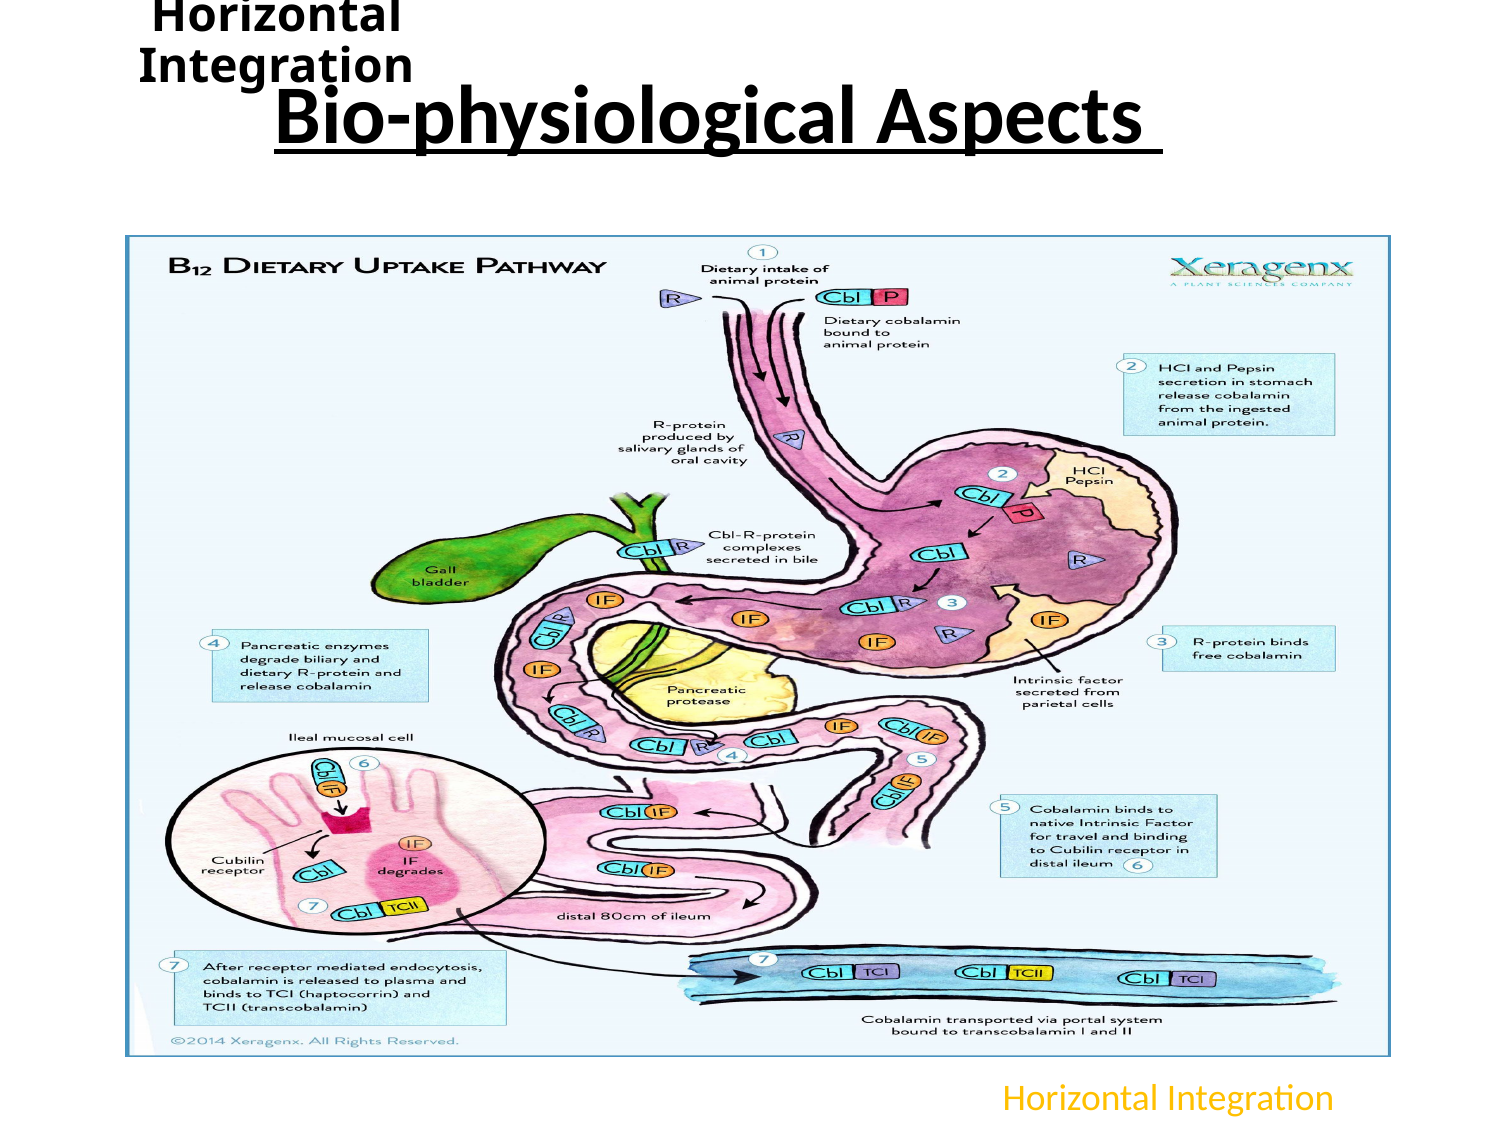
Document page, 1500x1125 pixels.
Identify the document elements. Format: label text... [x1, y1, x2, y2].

picture [125, 235, 1391, 1057]
footer Horizontal Integration [987, 1065, 1463, 1125]
text_box Horizontal Integration [3, 3, 550, 79]
title Bio-physiological Aspects [125, 86, 1313, 235]
